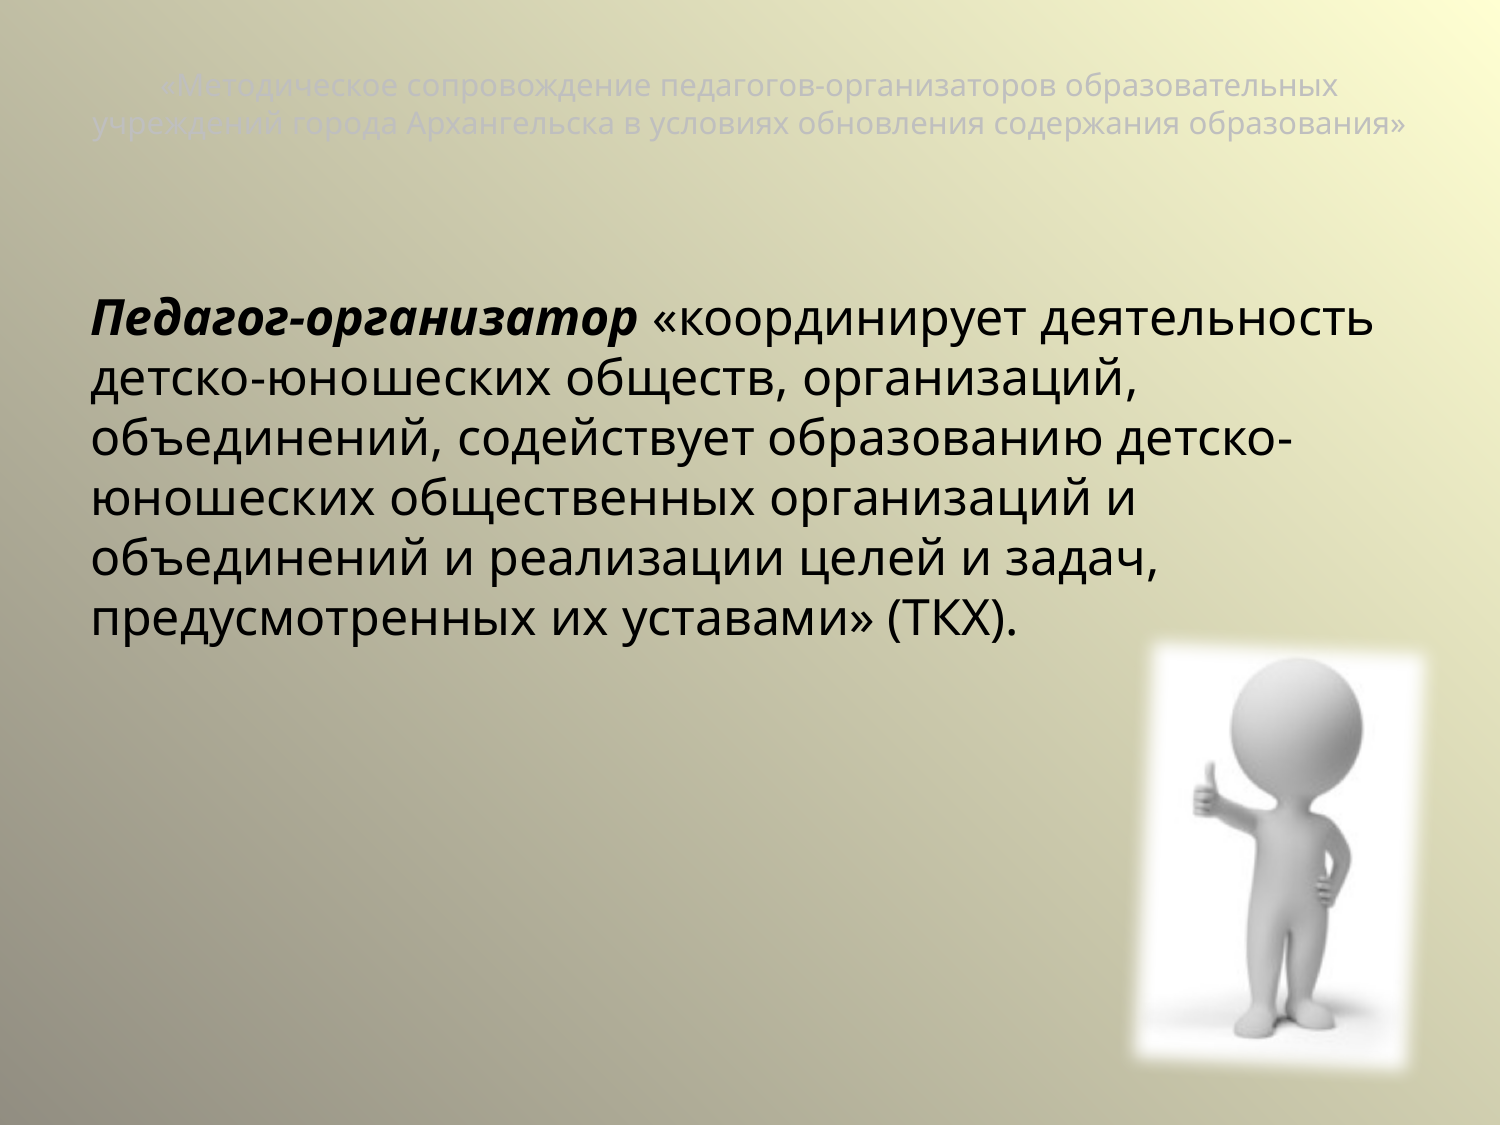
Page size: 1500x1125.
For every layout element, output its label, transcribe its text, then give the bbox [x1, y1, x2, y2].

list Педагог-организатор «координирует деятельность детско-юношеских обществ, организаций, объединений, содействует образованию детско-юношеских общественных организаций и объединений и реализации целей и задач, предусмотренных их уставами» (ТКХ). [75, 208, 1425, 858]
title «Методическое сопровождение педагогов-организаторов образовательных учреждений города Архангельска в условиях обновления содержания образования» [75, 45, 1425, 161]
picture [1124, 628, 1435, 1083]
text_box [374, 418, 1125, 524]
